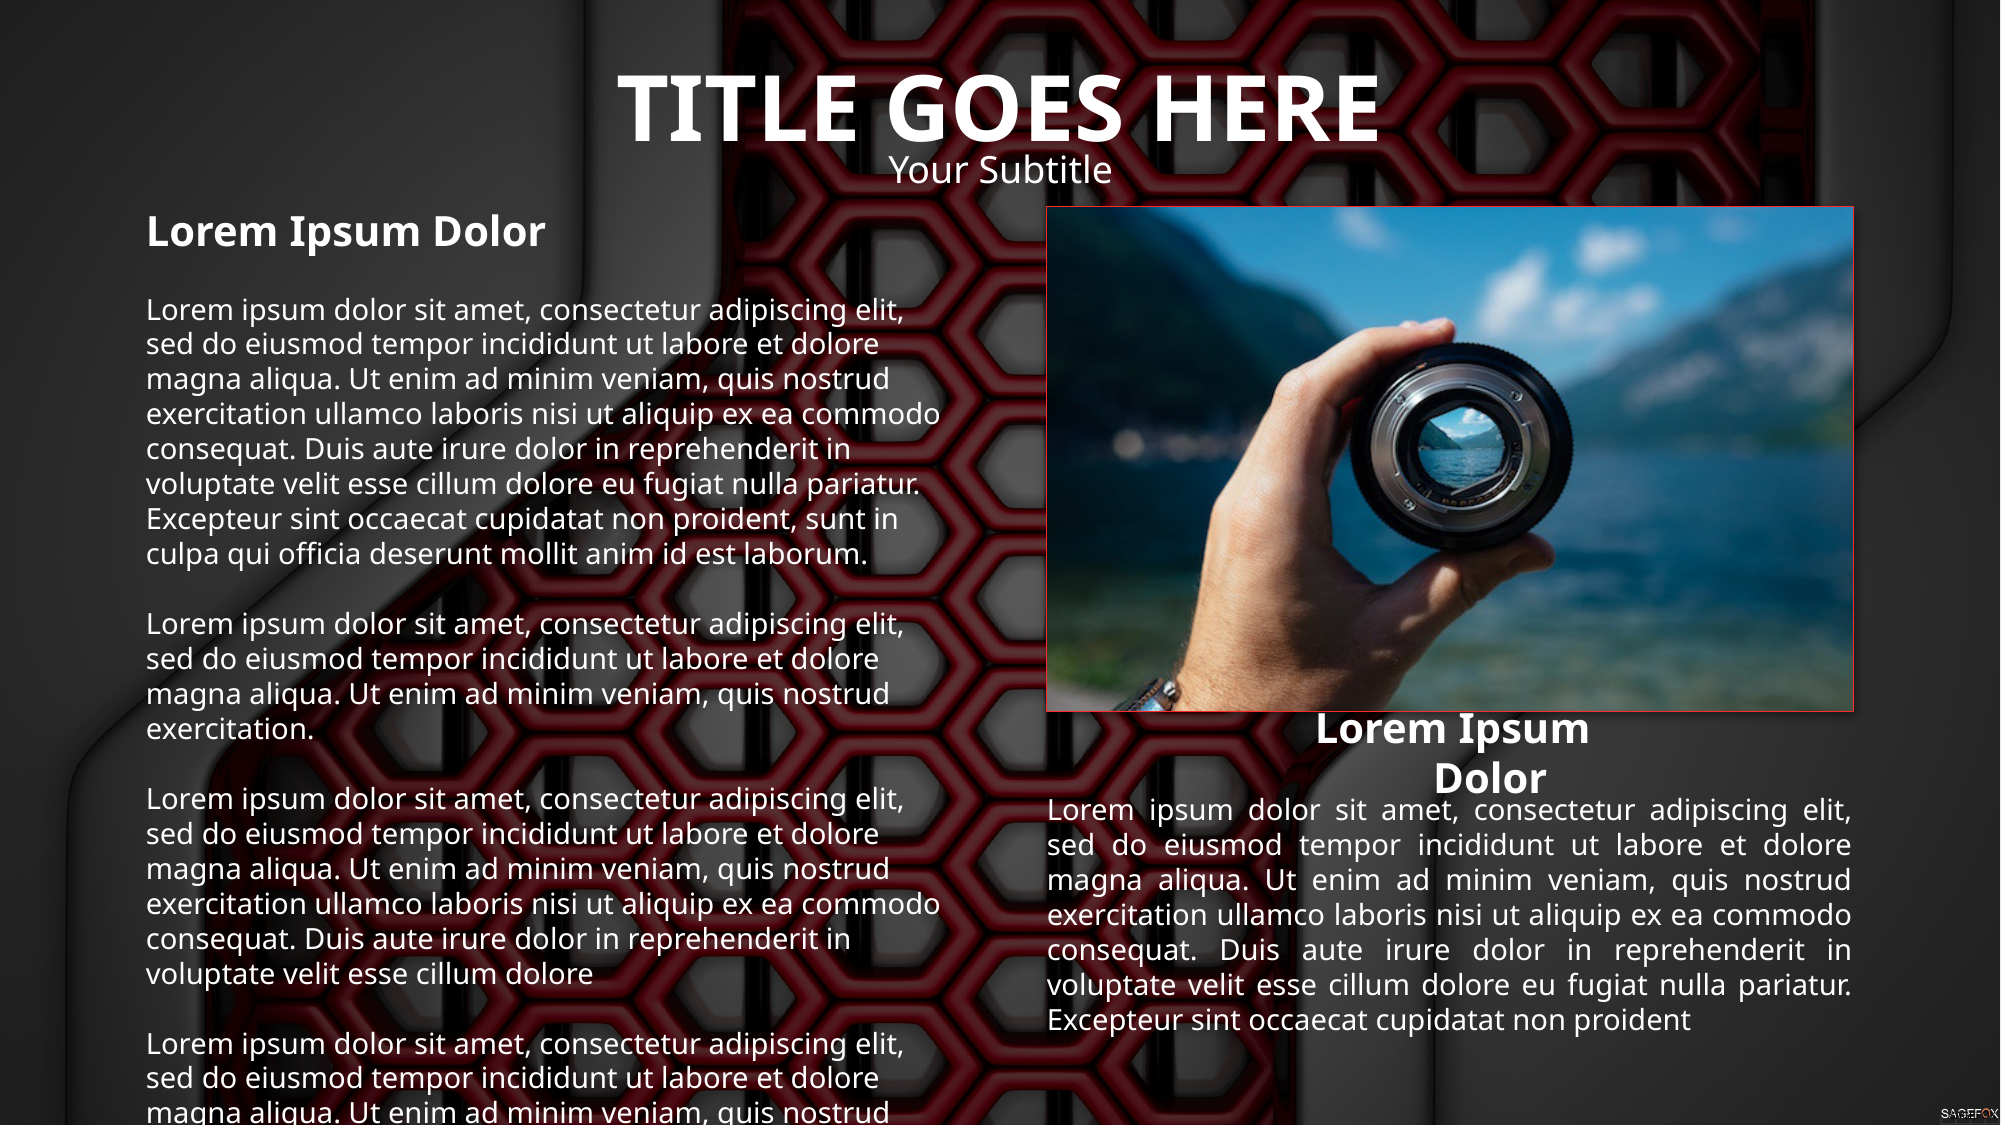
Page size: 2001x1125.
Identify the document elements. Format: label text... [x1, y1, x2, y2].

text_box Lorem ipsum dolor sit amet, consectetur adipiscing elit, sed do eiusmod tempor incididunt ut labore et dolore magna aliqua. Ut enim ad minim veniam, quis nostrud exercitation ullamco laboris nisi ut aliquip ex ea commodo consequat. Duis aute irure dolor in reprehenderit in voluptate velit esse cillum dolore eu fugiat nulla pariatur. Excepteur sint occaecat cupidatat non proident [1046, 791, 1853, 1036]
text_box Lorem Ipsum Dolor [1272, 729, 1633, 774]
text_box Lorem ipsum dolor sit amet, consectetur adipiscing elit, sed do eiusmod tempor incididunt ut labore et dolore magna aliqua. Ut enim ad minim veniam, quis nostrud exercitation ullamco laboris nisi ut aliquip ex ea commodo consequat. Duis aute irure dolor in reprehenderit in voluptate velit esse cillum dolore eu fugiat nulla pariatur. Excepteur sint occaecat cupidatat non proident, sunt in culpa qui officia deserunt mollit anim id est laborum. Lorem ipsum dolor sit amet, consectetur adipiscing elit, sed do eiusmod tempor incididunt ut labore et dolore magna aliqua. Ut enim ad minim veniam, quis nostrud exercitation. Lorem ipsum dolor sit amet, consectetur adipiscing elit, sed do eiusmod tempor incididunt ut labore et dolore magna aliqua. Ut enim ad minim veniam, quis nostrud exercitation ullamco laboris nisi ut aliquip ex ea commodo consequat. Duis aute irure dolor in reprehenderit in voluptate velit esse cillum dolore Lorem ipsum dolor sit amet, consectetur adipiscing elit, sed do eiusmod tempor incididunt ut labore et dolore magna aliqua. Ut enim ad minim veniam, quis nostrud exercitation. [145, 290, 952, 1125]
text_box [548, 42, 1452, 199]
text_box Lorem Ipsum Dolor [145, 207, 952, 252]
picture [0, 0, 2001, 1125]
